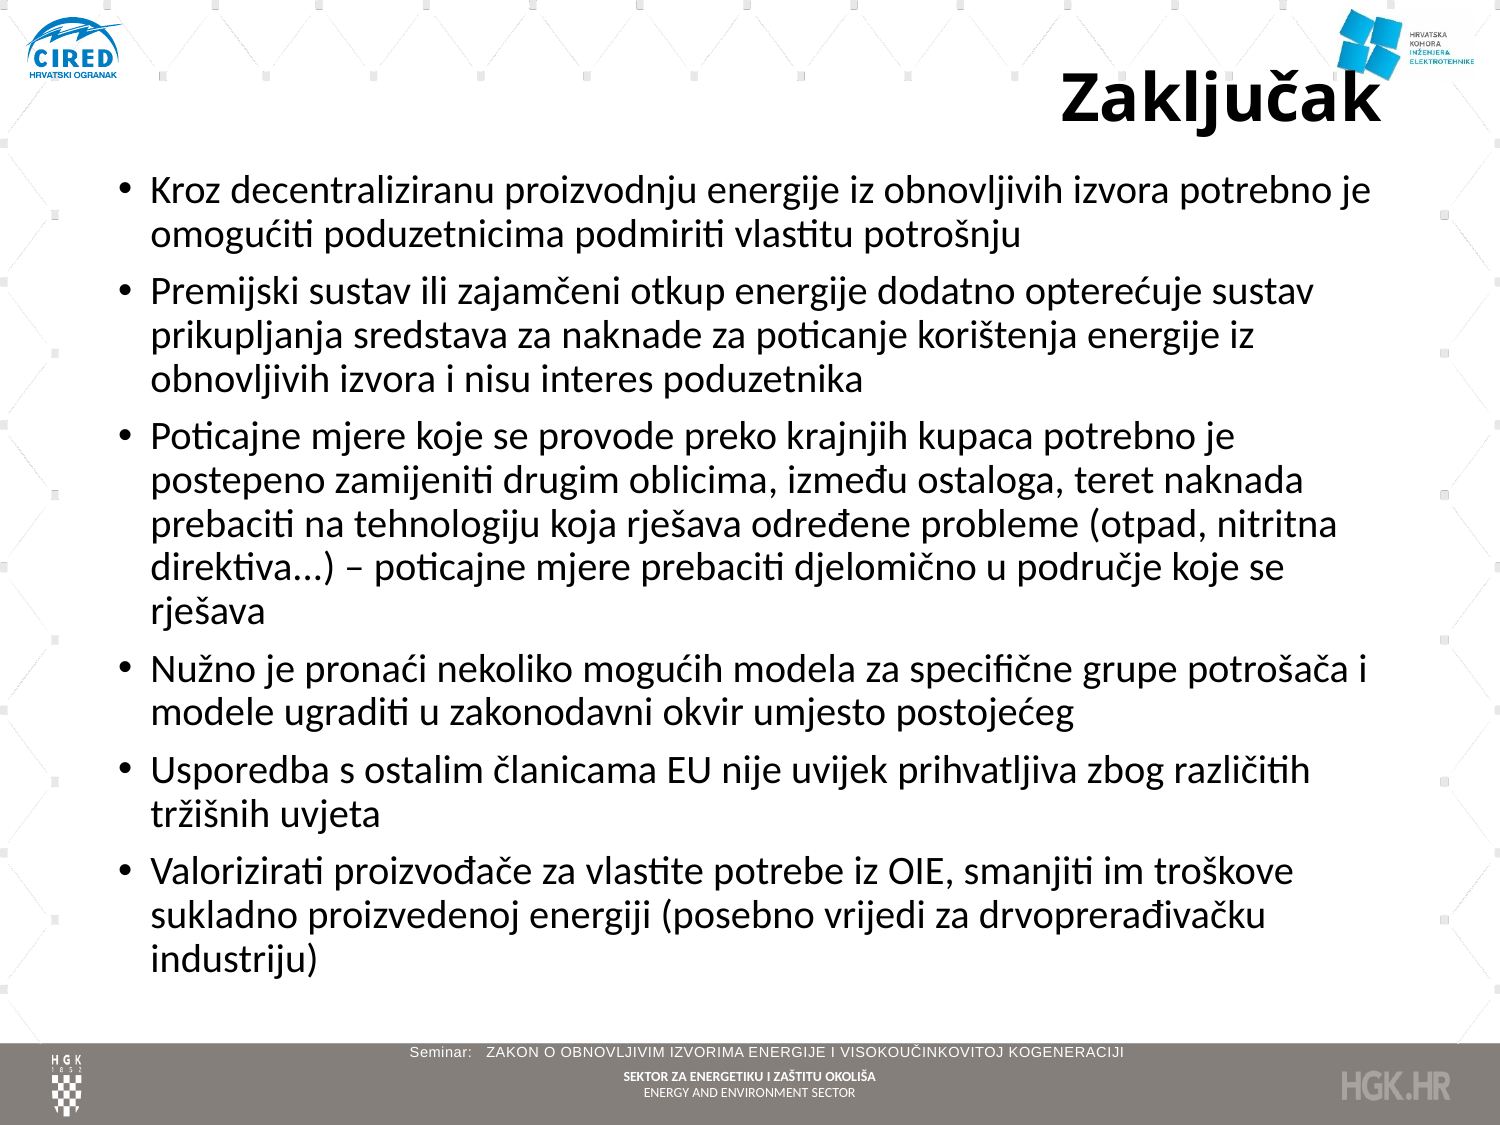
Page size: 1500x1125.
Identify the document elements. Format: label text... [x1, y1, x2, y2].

picture [1364, 25, 1376, 59]
title Zaključak [62, 59, 1397, 141]
picture [1337, 9, 1474, 81]
list Kroz decentraliziranu proizvodnju energije iz obnovljivih izvora potrebno je omogućiti poduzetnicima podmiriti vlastitu potrošnju Premijski sustav ili zajamčeni otkup energije dodatno opterećuje sustav prikupljanja sredstava za naknade za poticanje korištenja energije iz obnovljivih izvora i nisu interes poduzetnika Poticajne mjere koje se provode preko krajnjih kupaca potrebno je postepeno zamijeniti drugim oblicima, između ostaloga, teret naknada prebaciti na tehnologiju koja rješava određene probleme (otpad, nitritna direktiva...) – poticajne mjere prebaciti djelomično u područje koje se rješava Nužno je pronaći nekoliko mogućih modela za specifične grupe potrošača i modele ugraditi u zakonodavni okvir umjesto postojećeg Usporedba s ostalim članicama EU nije uvijek prihvatljiva zbog različitih tržišnih uvjeta Valorizirati proizvođače za vlastite potrebe iz OIE, smanjiti im troškove sukladno proizvedenoj energiji (posebno vrijedi za drvoprerađivačku industriju) [103, 160, 1397, 993]
